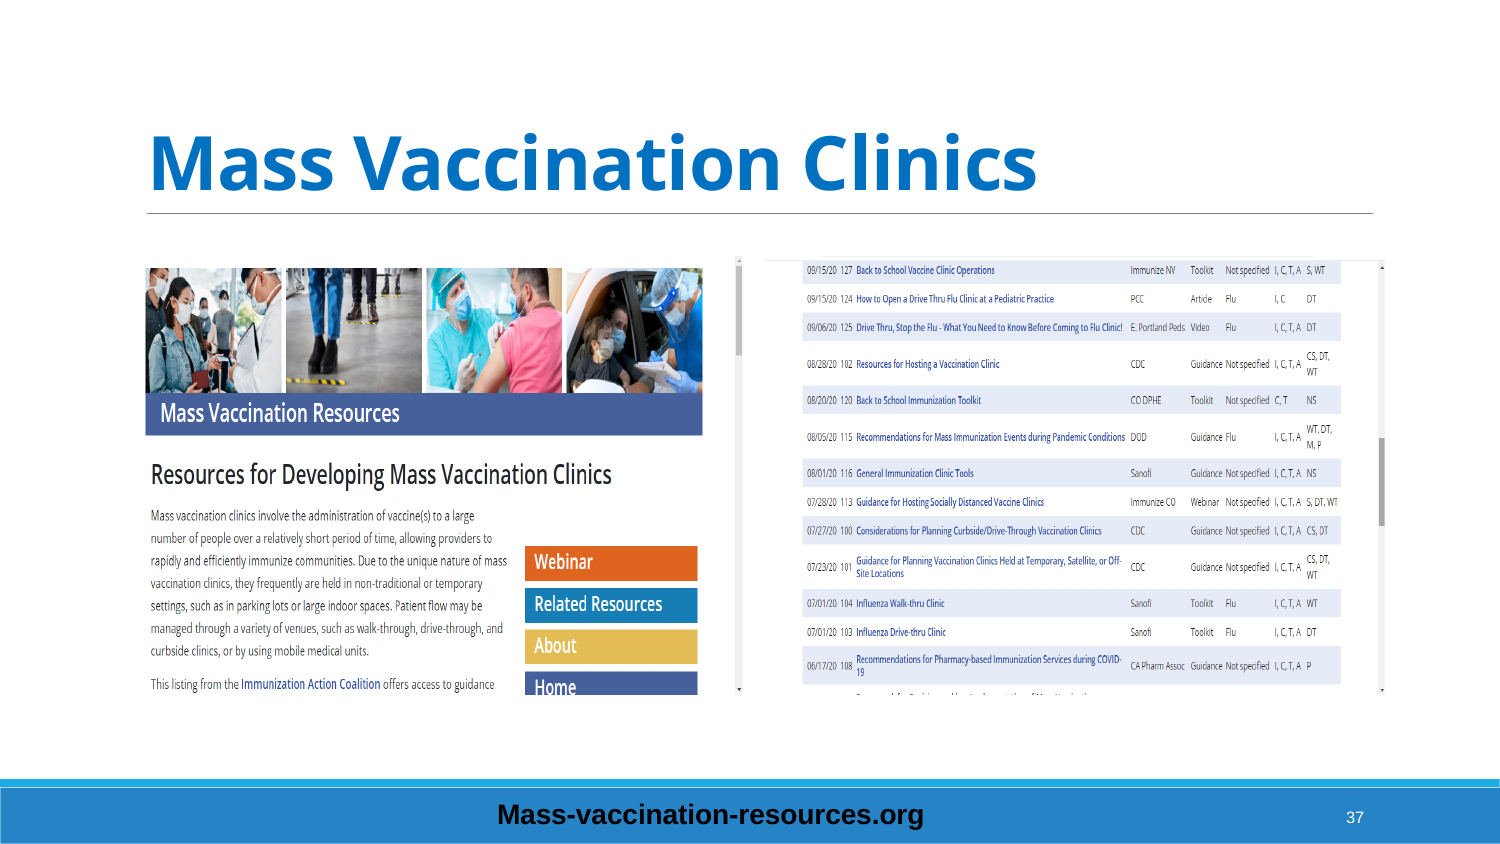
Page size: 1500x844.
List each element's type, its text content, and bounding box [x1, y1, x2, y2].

slide_number 37 [1218, 794, 1380, 840]
title Mass Vaccination Clinics [132, 35, 1373, 214]
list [122, 256, 744, 695]
text_box Mass-vaccination-resources.org [482, 788, 1232, 838]
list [764, 256, 1386, 695]
